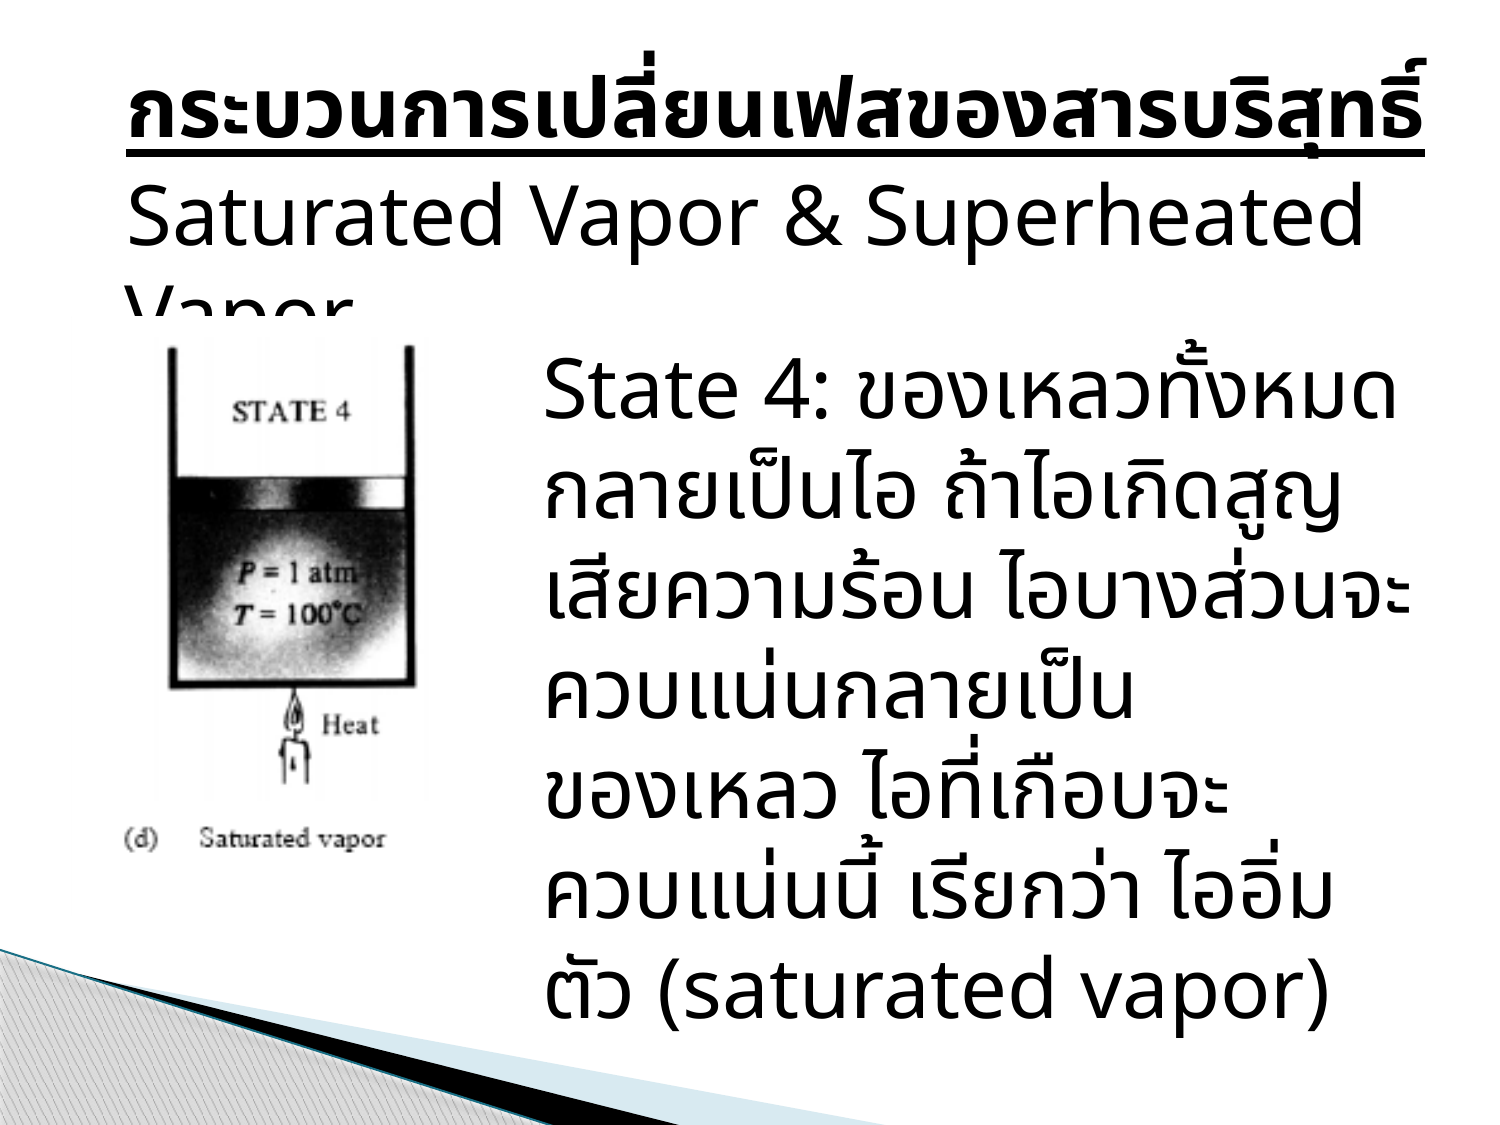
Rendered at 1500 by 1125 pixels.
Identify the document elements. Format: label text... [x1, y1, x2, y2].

text_box State 4: ของเหลวทั้งหมดกลายเป็นไอ ถ้าไอเกิดสูญเสียความร้อน ไอบางส่วนจะควบแน่นกลายเป็นของเหลว ไอที่เกือบจะควบแน่นนี้ เรียกว่า ไออิ่มตัว (saturated vapor) [527, 328, 1442, 1043]
list กระบวนการเปลี่ยนเฟสของสารบริสุทธิ์ Saturated Vapor & Superheated Vapor [93, 46, 1454, 270]
picture [70, 316, 481, 916]
